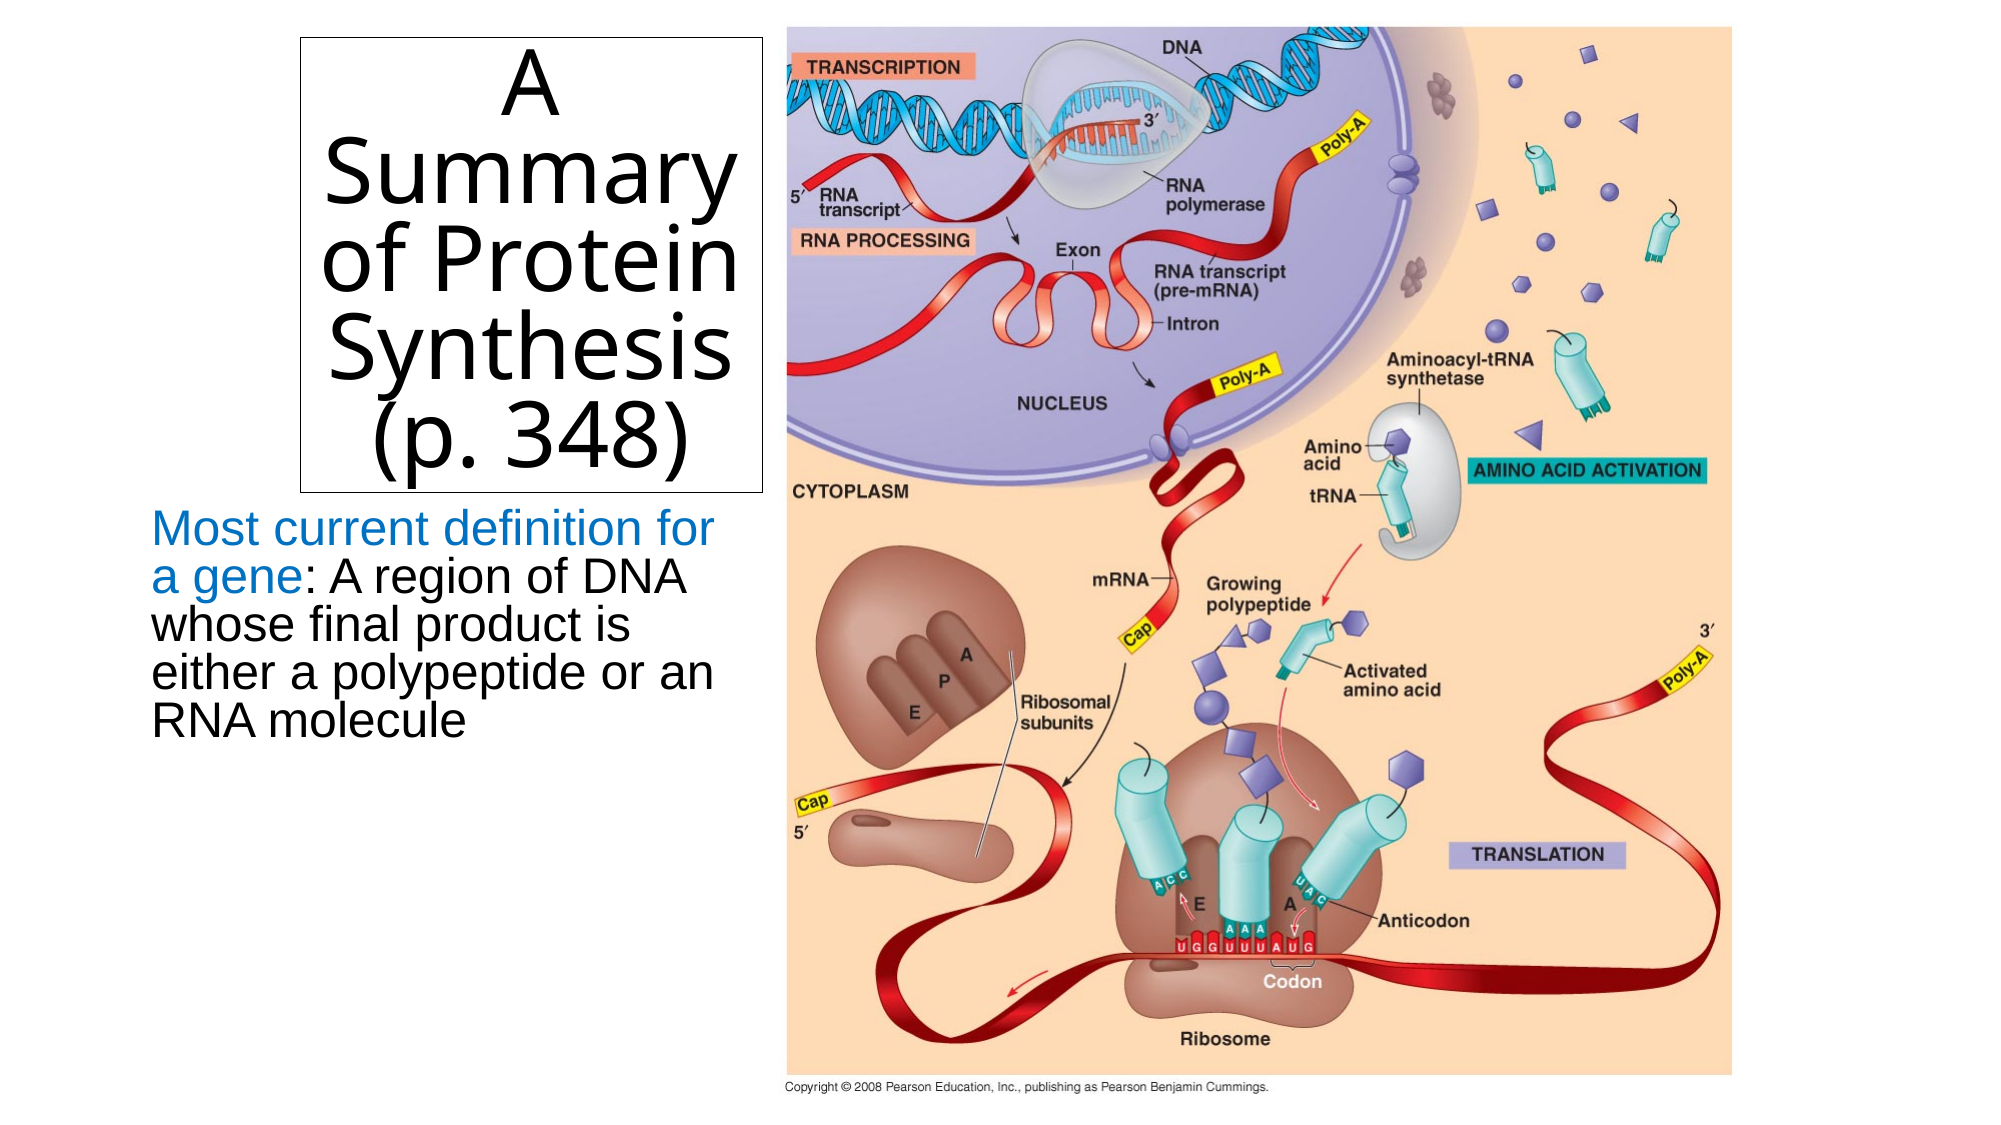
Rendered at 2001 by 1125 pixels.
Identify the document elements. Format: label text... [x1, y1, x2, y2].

text_box Most current definition for a gene: A region of DNA whose final product is either a polypeptide or an RNA molecule [136, 499, 750, 755]
picture [779, 21, 1738, 1104]
title A Summary of Protein Synthesis (p. 348) [300, 37, 763, 493]
